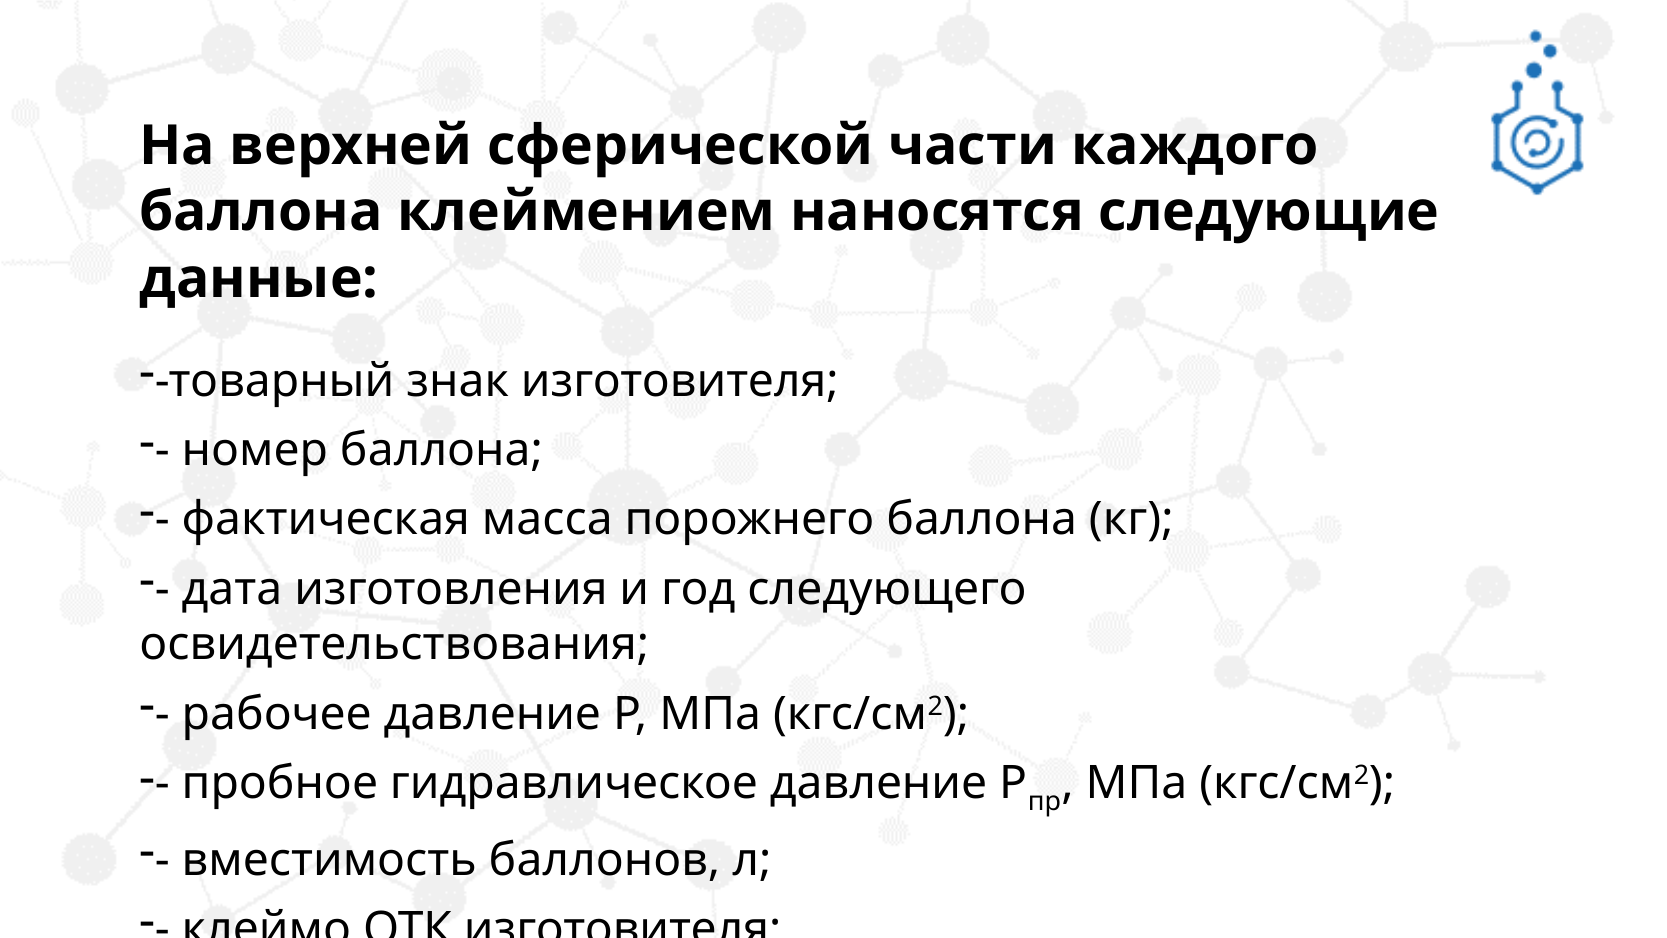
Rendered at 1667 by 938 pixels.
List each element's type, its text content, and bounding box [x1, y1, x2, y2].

picture [0, 0, 1667, 938]
text_box На верхней сферической части каждого баллона клеймением наносятся следующие данные: -товарный знак изготовителя; - номер баллона; - фактическая масса порожнего баллона (кг); - дата изготовления и год следующего освидетельствования; - рабочее давление Р, МПа (кгс/см2); - пробное гидравлическое давление Рпр, МПа (кгс/см2); - вместимость баллонов, л; - клеймо ОТК изготовителя; [124, 101, 1529, 938]
